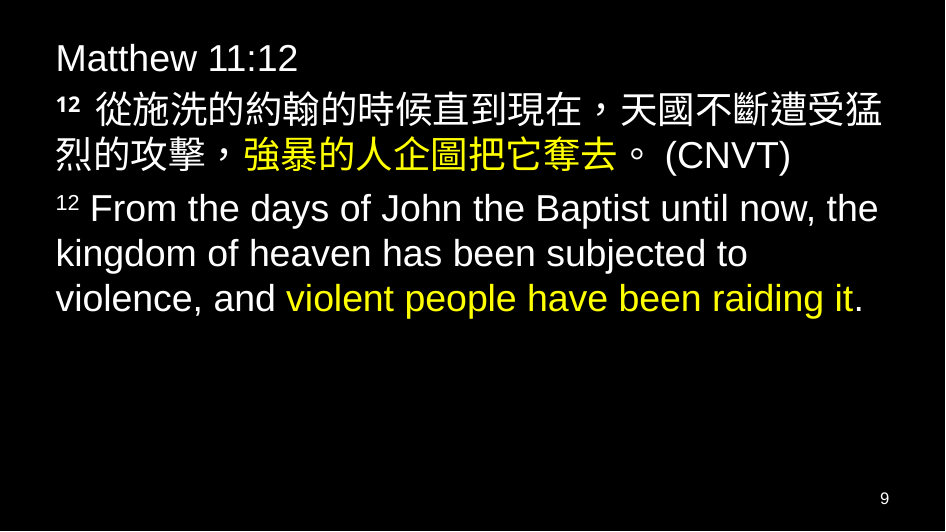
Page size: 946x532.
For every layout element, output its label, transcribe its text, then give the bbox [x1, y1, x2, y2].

list Matthew 11:12 12 從施洗的約翰的時候直到現在，天國不斷遭受猛烈的攻擊，強暴的人企圖把它奪去。(CNVT) 12 From the days of John the Baptist until now, the kingdom of heaven has been subjected to violence, and violent people have been raiding it. [46, 29, 899, 475]
slide_number 9 [677, 483, 899, 522]
